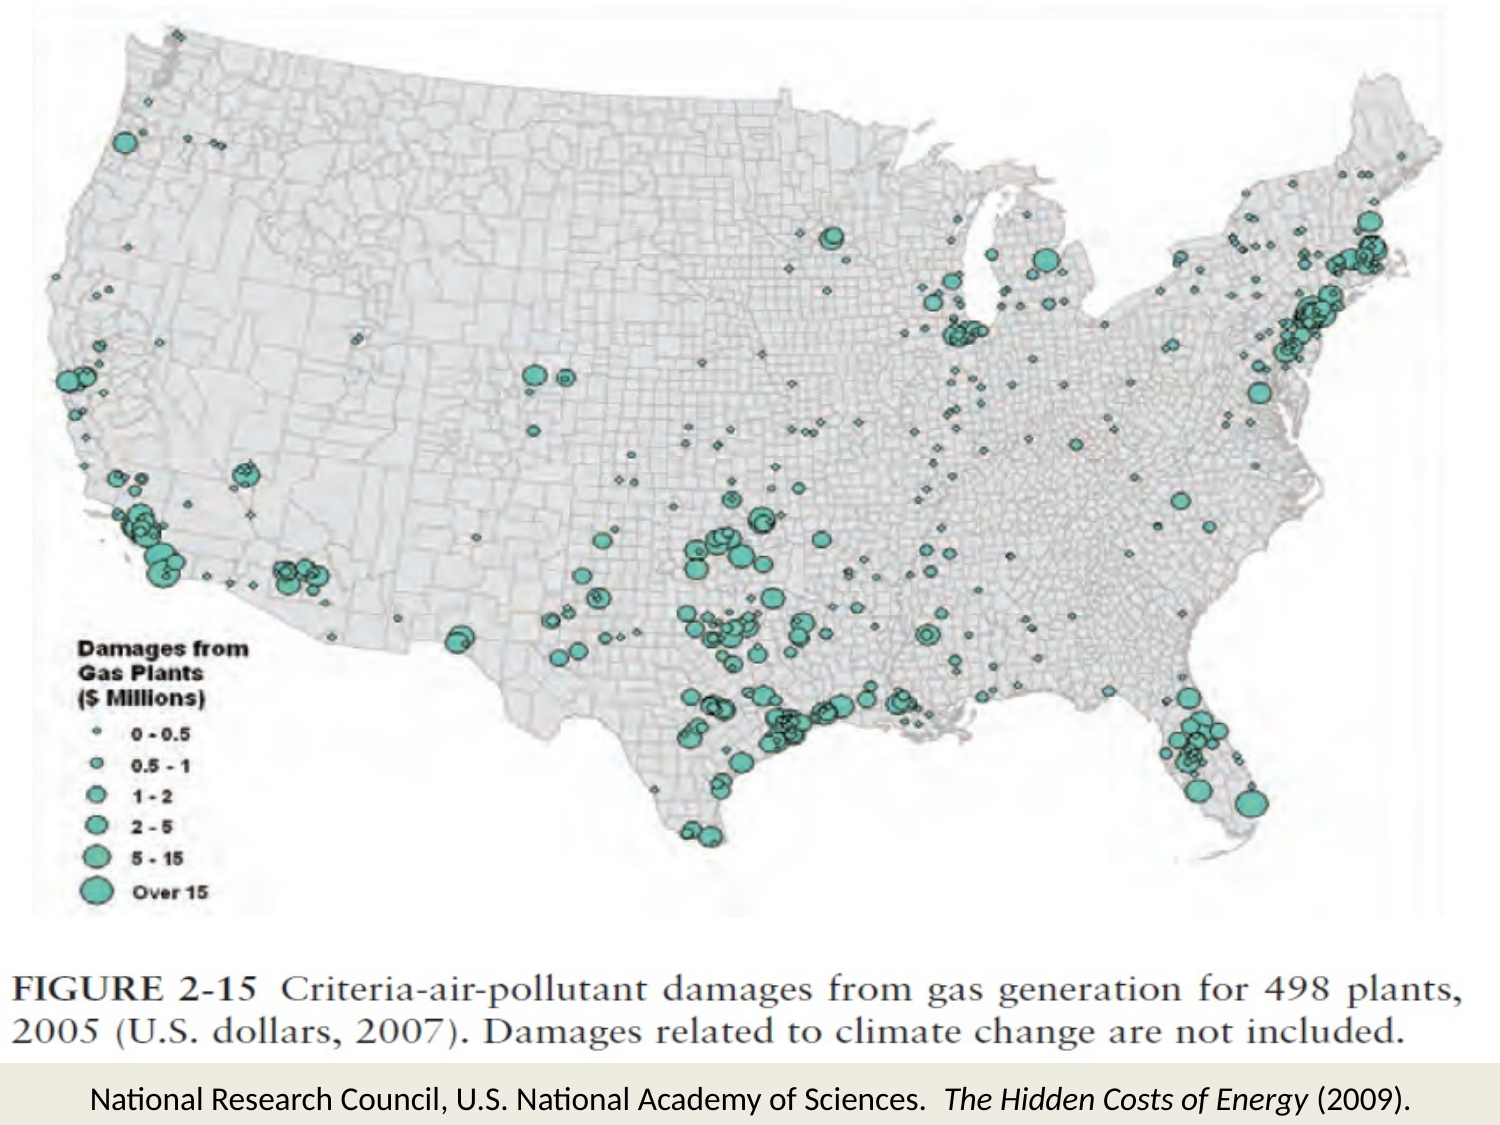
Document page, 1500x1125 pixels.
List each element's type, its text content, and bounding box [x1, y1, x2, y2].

text_box National Research Council, U.S. National Academy of Sciences. The Hidden Costs of Energy (2009). [75, 1071, 1450, 1125]
picture [0, 0, 1500, 1063]
